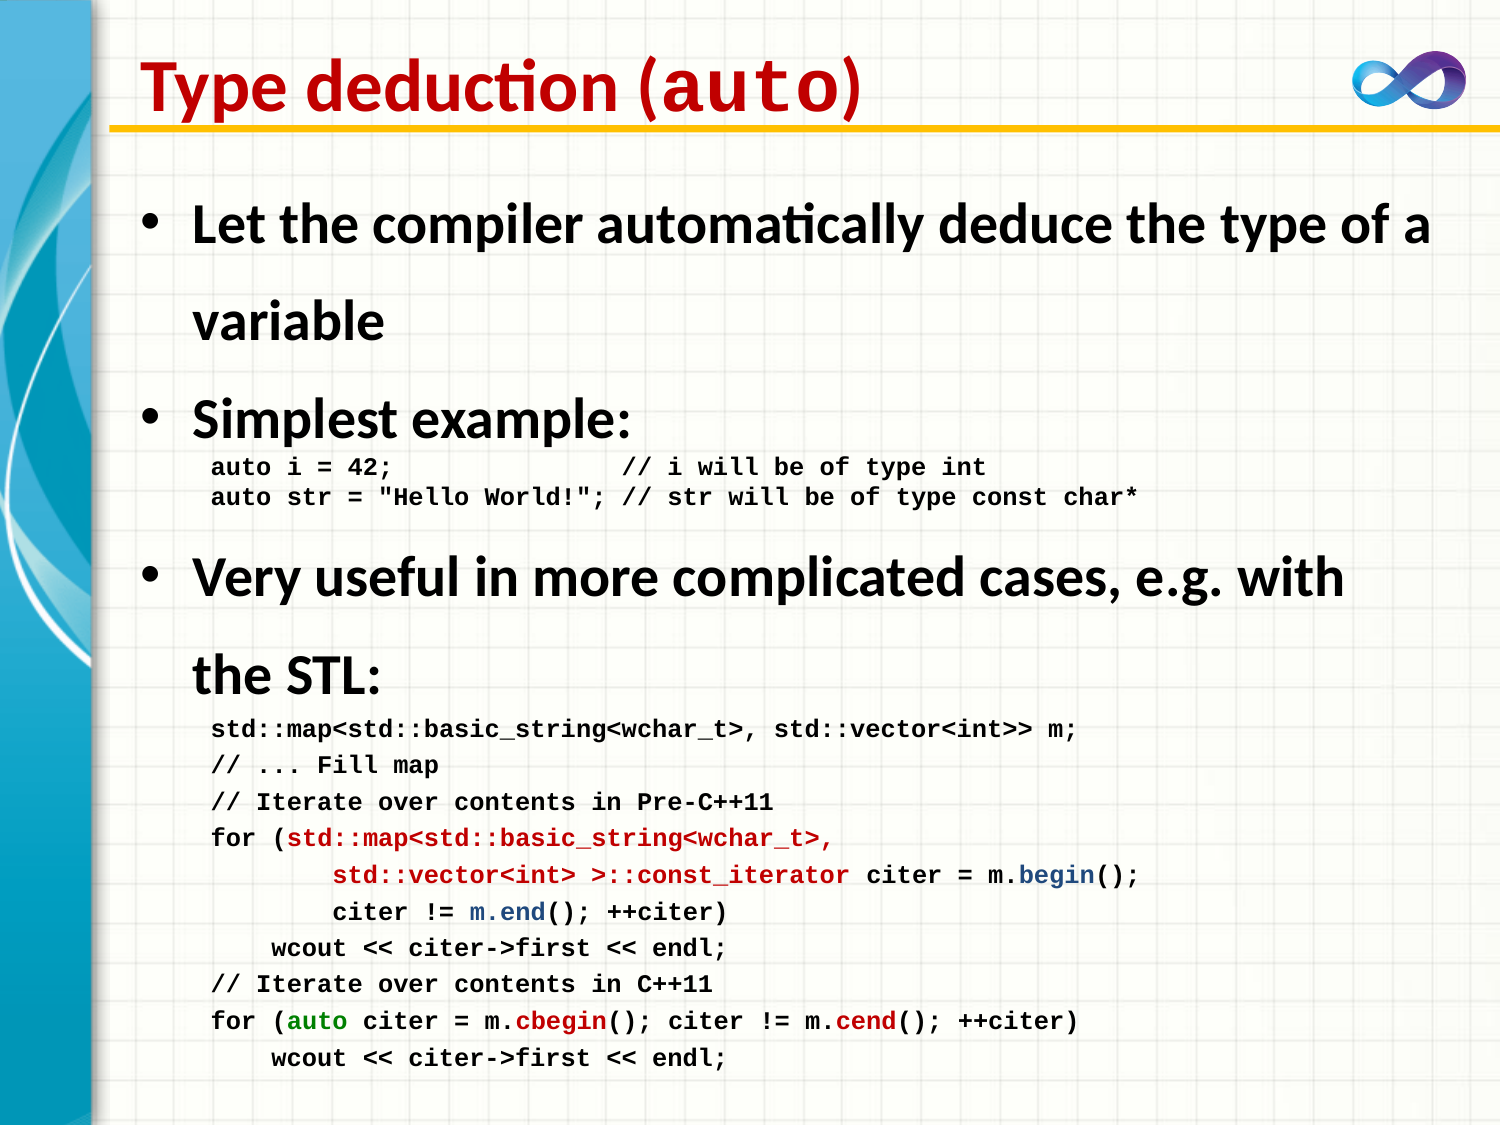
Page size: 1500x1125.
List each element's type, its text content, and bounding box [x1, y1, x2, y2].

title Type deduction (auto) [125, 24, 1450, 138]
list Let the compiler automatically deduce the type of a variable Simplest example: auto i = 42; // i will be of type int auto str = "Hello World!"; // str will be of type const char* Very useful in more complicated cases, e.g. with the STL: std::map<std::basic_string<wchar_t>, std::vector<int>> m; // ... Fill map // Iterate over contents in Pre-C++11 for (std::map<std::basic_string<wchar_t>, std::vector<int> >::const_iterator citer = m.begin(); citer != m.end(); ++citer) wcout << citer->first << endl; // Iterate over contents in C++11 for (auto citer = m.cbegin(); citer != m.cend(); ++citer) wcout << citer->first << endl; [125, 149, 1450, 1088]
picture [0, 0, 1500, 1125]
